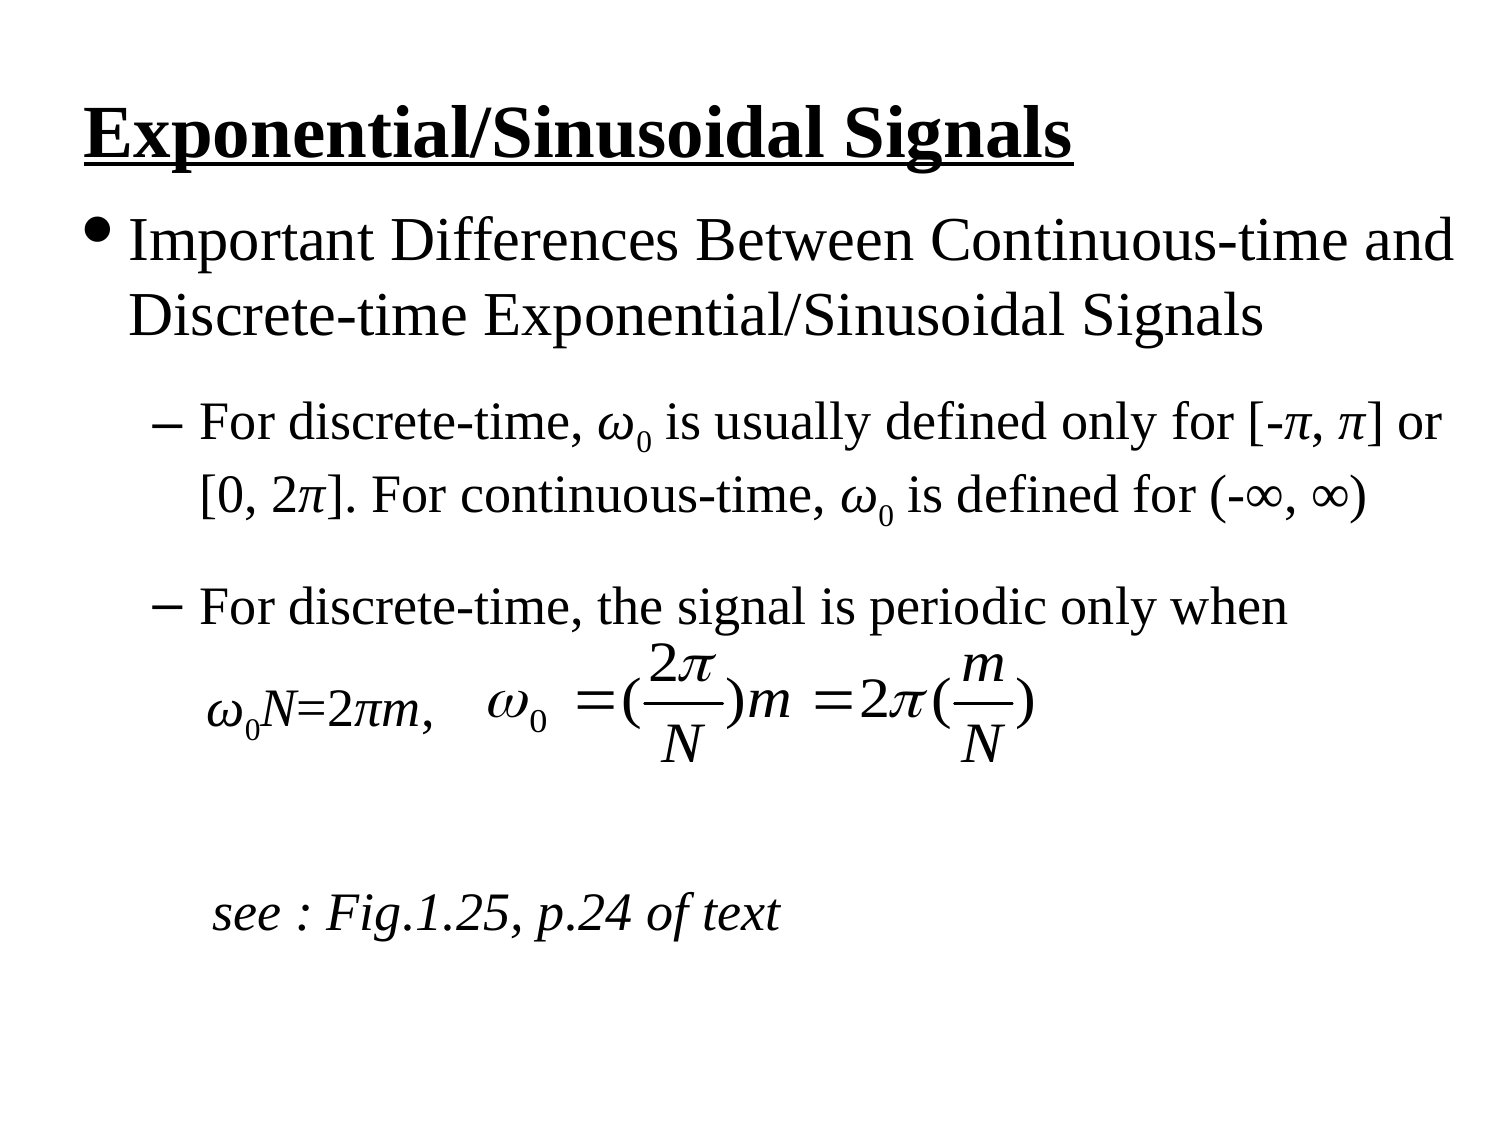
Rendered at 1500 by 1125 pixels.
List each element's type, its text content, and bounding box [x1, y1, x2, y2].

text_box Exponential/Sinusoidal Signals Important Differences Between Continuous-time and Discrete-time Exponential/Sinusoidal Signals For discrete-time, ω0 is usually defined only for [-π, π] or [0, 2π]. For continuous-time, ω0 is defined for (-∞, ∞) For discrete-time, the signal is periodic only when ω0N=2πm, see : Fig.1.25, p.24 of text [0, 0, 1494, 949]
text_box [478, 627, 1048, 776]
